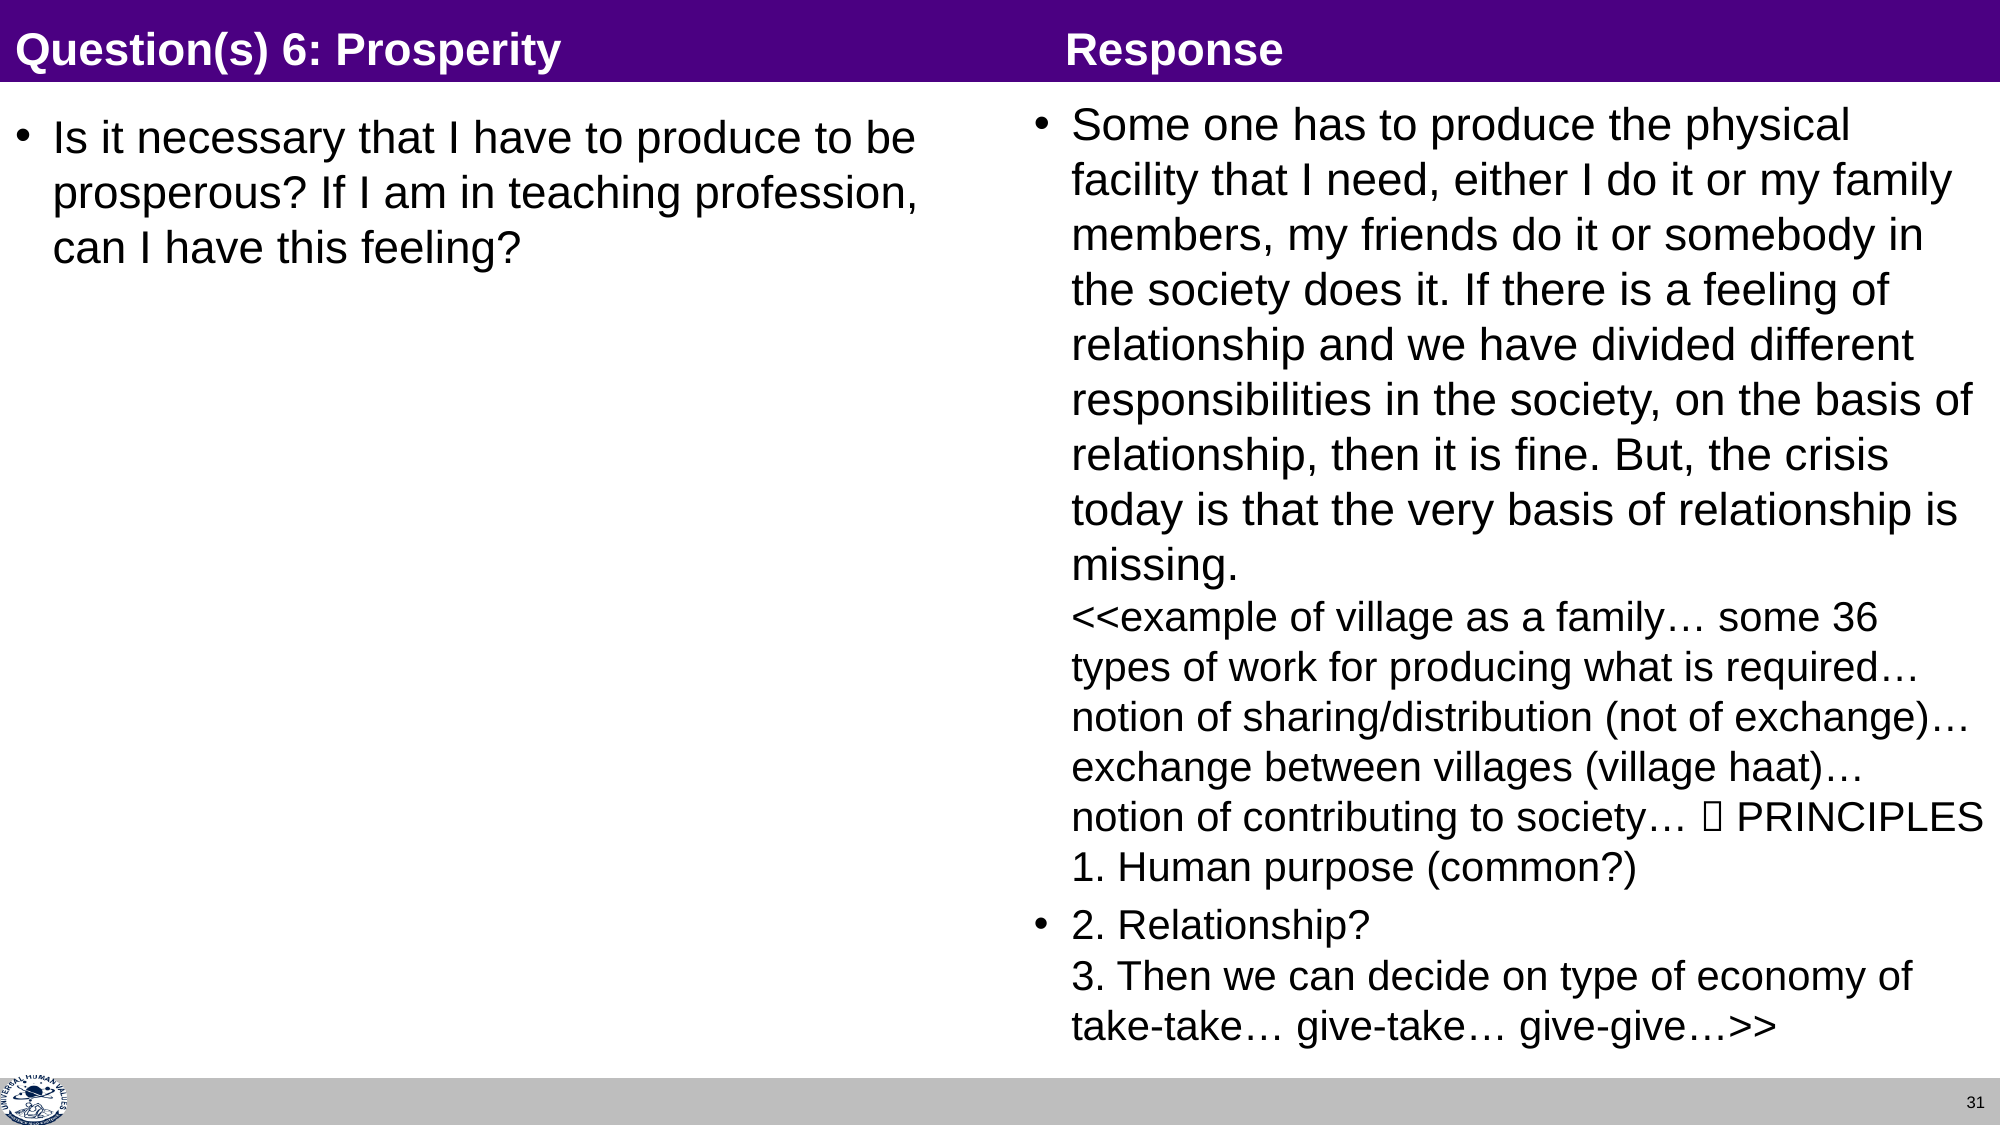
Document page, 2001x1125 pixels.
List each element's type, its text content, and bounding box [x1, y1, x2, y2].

list Is it necessary that I have to produce to be prosperous? If I am in teaching profession, can I have this feeling? [0, 99, 986, 1075]
list Some one has to produce the physical facility that I need, either I do it or my family members, my friends do it or somebody in the society does it. If there is a feeling of relationship and we have divided different responsibilities in the society, on the basis of relationship, then it is fine. But, the crisis today is that the very basis of relationship is missing. <<example of village as a family… some 36 types of work for producing what is required… notion of sharing/distribution (not of exchange)… exchange between villages (village haat)… notion of contributing to society…  PRINCIPLES 1. Human purpose (common?) 2. Relationship? 3. Then we can decide on type of economy of take-take… give-take… give-give…>> [1018, 87, 2000, 1063]
title Question(s) 6: Prosperity Response [0, 12, 2000, 75]
picture [0, 1075, 67, 1125]
